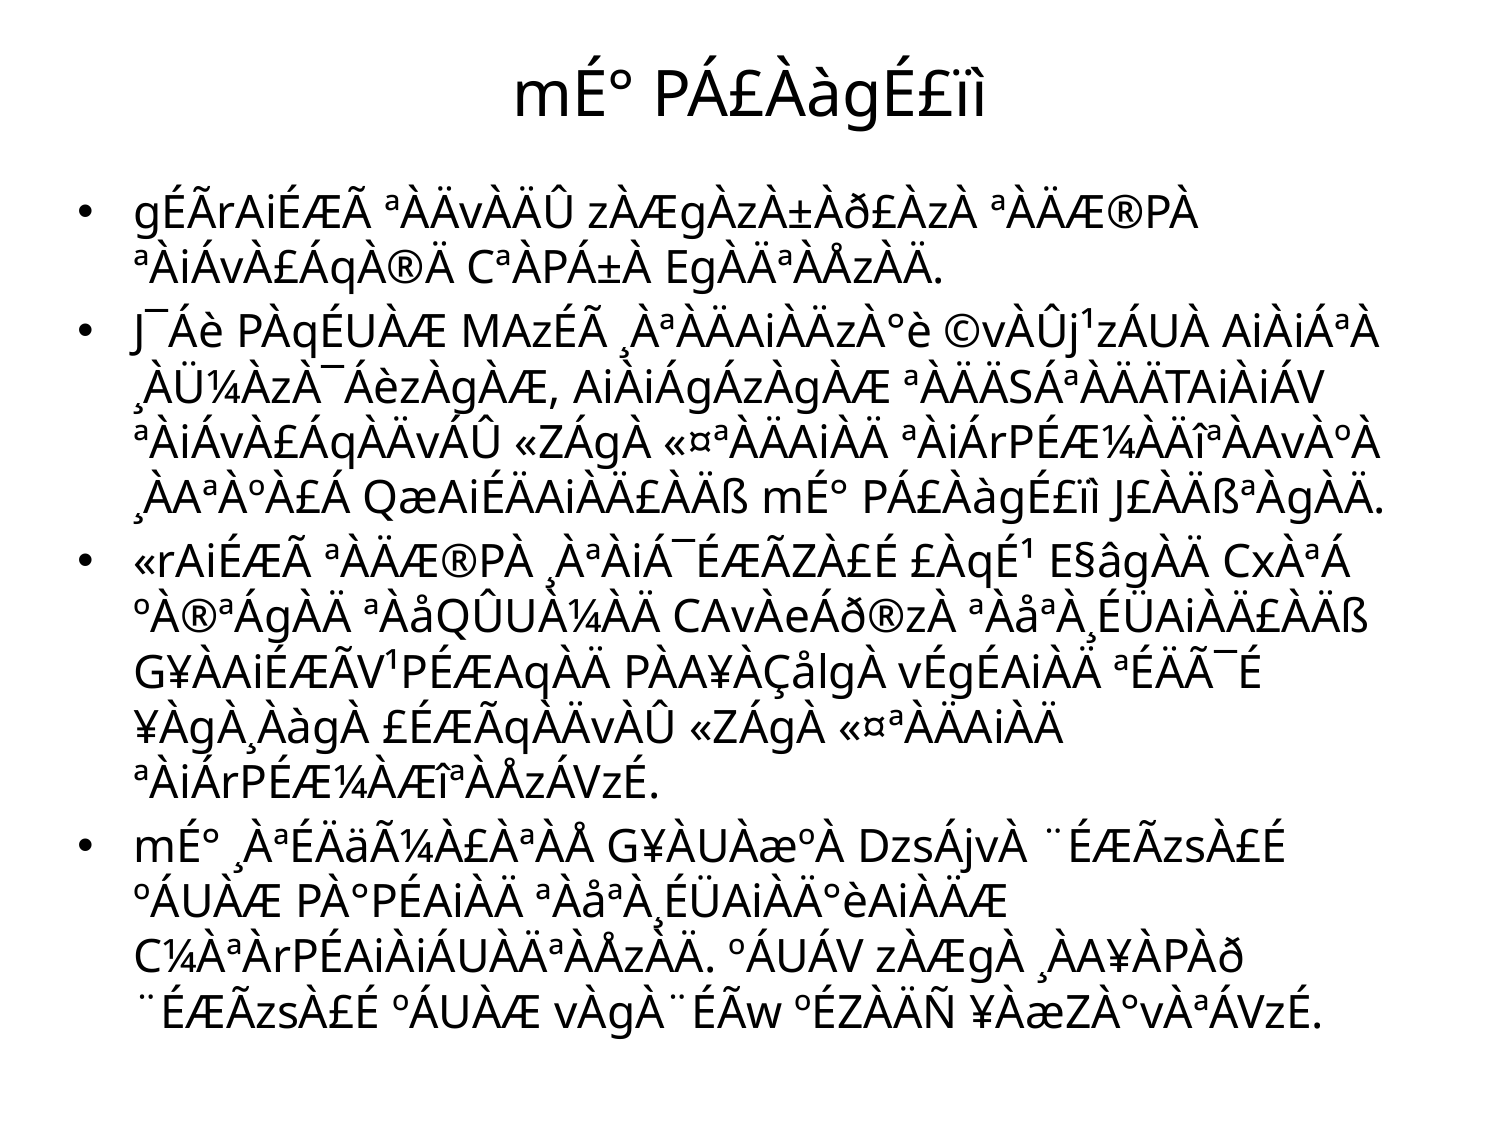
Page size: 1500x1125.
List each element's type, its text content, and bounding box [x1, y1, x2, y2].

title mÉ° PÁ£ÀàgÉ£ïì [75, 45, 1425, 138]
list gÉÃrAiÉÆÃ ªÀÄvÀÄÛ zÀÆgÀzÀ±Àð£ÀzÀ ªÀÄÆ®PÀ ªÀiÁvÀ£ÁqÀ®Ä CªÀPÁ±À EgÀÄªÀÅzÀÄ. J¯Áè PÀqÉUÀÆ MAzÉÃ ¸ÀªÀÄAiÀÄzÀ°è ©vÀÛj¹zÁUÀ AiÀiÁªÀ ¸ÀÜ¼ÀzÀ¯ÁèzÀgÀÆ, AiÀiÁgÁzÀgÀÆ ªÀÄÄSÁªÀÄÄTAiÀiÁV ªÀiÁvÀ£ÁqÀÄvÁÛ «ZÁgÀ «¤ªÀÄAiÀÄ ªÀiÁrPÉÆ¼ÀÄîªÀAvÀºÀ ¸ÀAªÀºÀ£Á QæAiÉÄAiÀÄ£ÀÄß mÉ° PÁ£ÀàgÉ£ïì J£ÀÄßªÀgÀÄ. «rAiÉÆÃ ªÀÄÆ®PÀ ¸ÀªÀiÁ¯ÉÆÃZÀ£É £ÀqÉ¹ E§âgÀÄ CxÀªÁ ºÀ®ªÁgÀÄ ªÀåQÛUÀ¼ÀÄ CAvÀeÁð®zÀ ªÀåªÀ¸ÉÜAiÀÄ£ÀÄß G¥ÀAiÉÆÃV¹PÉÆAqÀÄ PÀA¥ÀÇålgÀ vÉgÉAiÀÄ ªÉÄÃ¯É ¥ÀgÀ¸ÀàgÀ £ÉÆÃqÀÄvÀÛ «ZÁgÀ «¤ªÀÄAiÀÄ ªÀiÁrPÉÆ¼ÀÆîªÀÅzÁVzÉ. mÉ° ¸ÀªÉÄäÃ¼À£ÀªÀÅ G¥ÀUÀæºÀ DzsÁjvÀ ¨ÉÆÃzsÀ£É ºÁUÀÆ PÀ°PÉAiÀÄ ªÀåªÀ¸ÉÜAiÀÄ°èAiÀÄÆ C¼ÀªÀrPÉAiÀiÁUÀÄªÀÅzÀÄ. ºÁUÁV zÀÆgÀ ¸ÀA¥ÀPÀð ¨ÉÆÃzsÀ£É ºÁUÀÆ vÀgÀ¨ÉÃw ºÉZÀÄÑ ¥ÀæZÀ°vÀªÁVzÉ. [62, 174, 1413, 1088]
